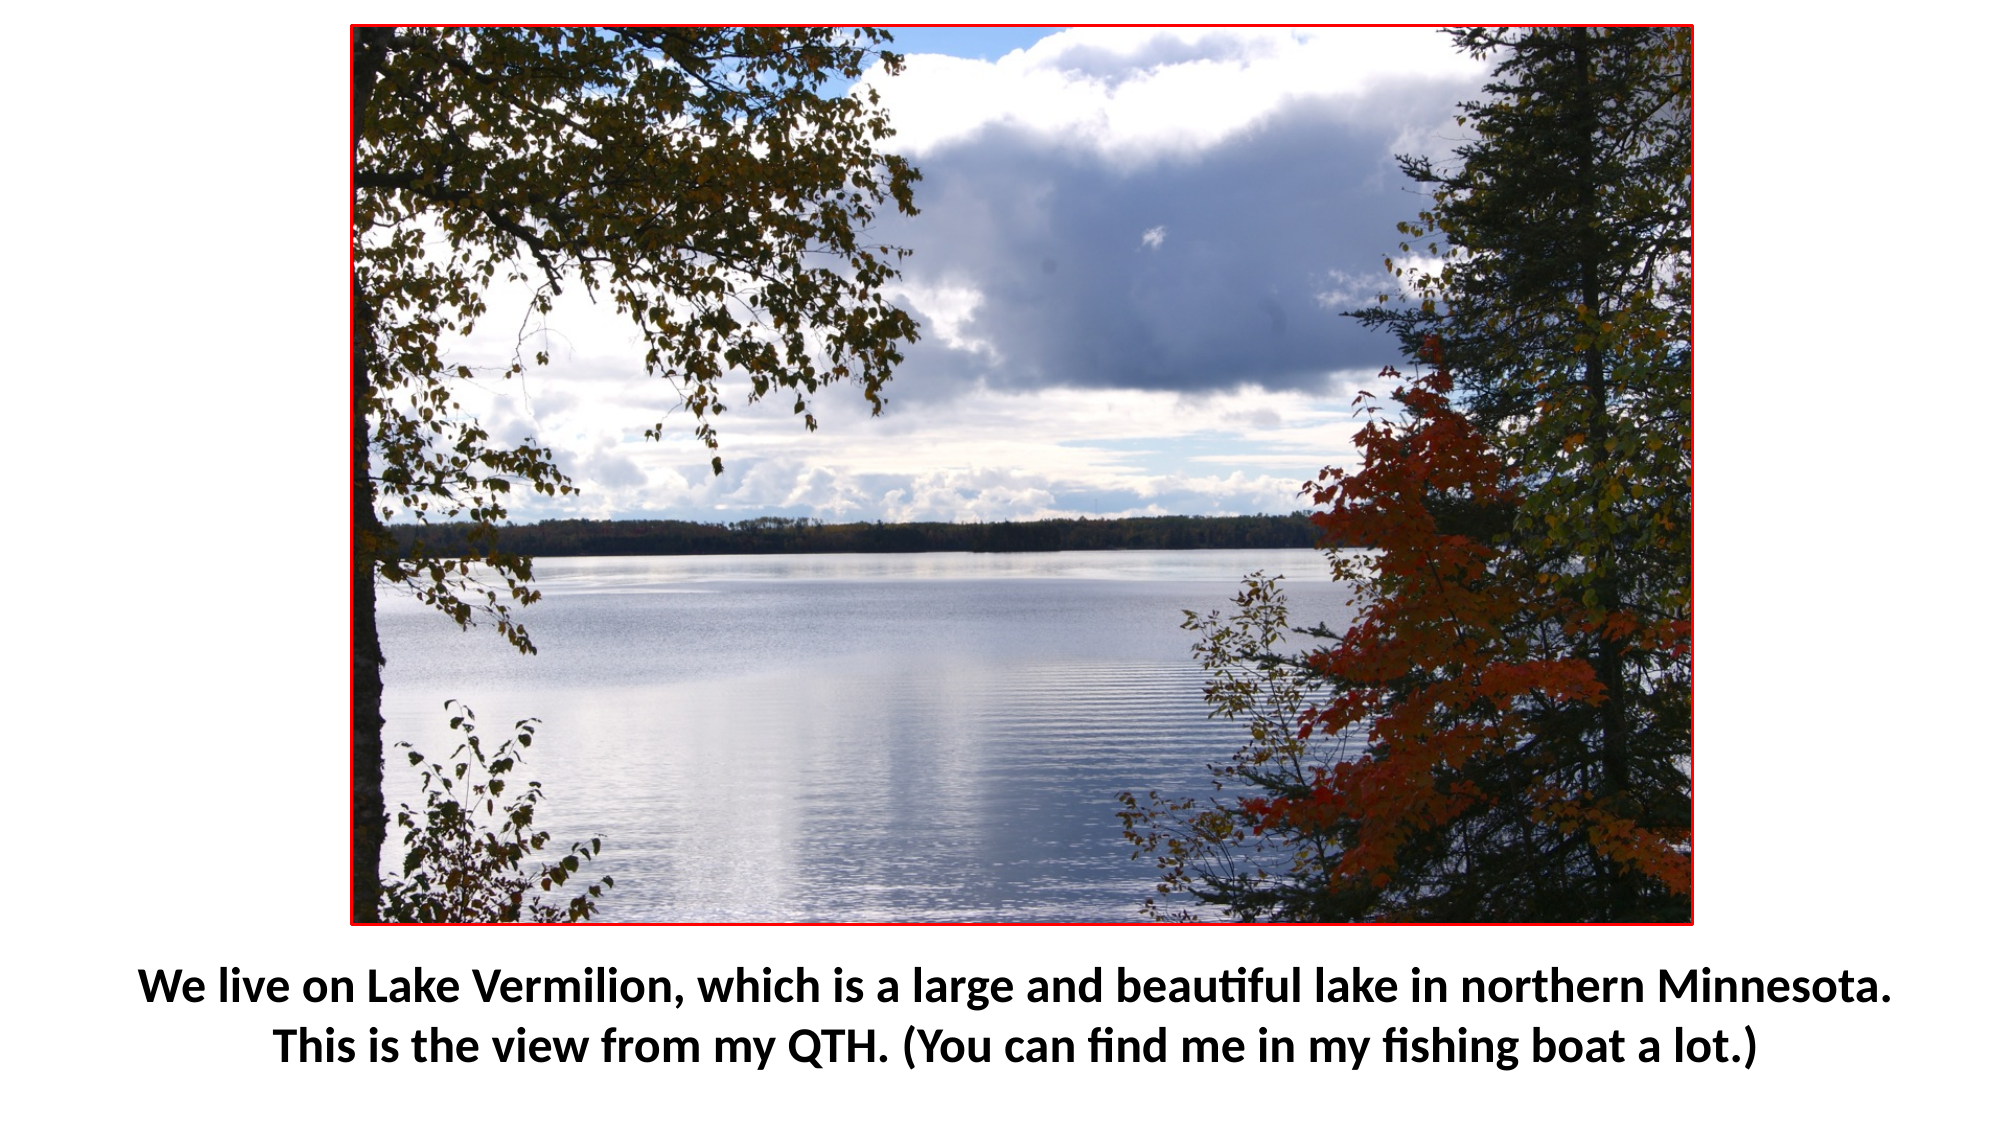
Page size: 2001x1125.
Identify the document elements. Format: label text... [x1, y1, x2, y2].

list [353, 27, 1691, 923]
text_box We live on Lake Vermilion, which is a large and beautiful lake in northern Minnesota. This is the view from my QTH. (You can find me in my fishing boat a lot.) [0, 945, 2000, 1081]
